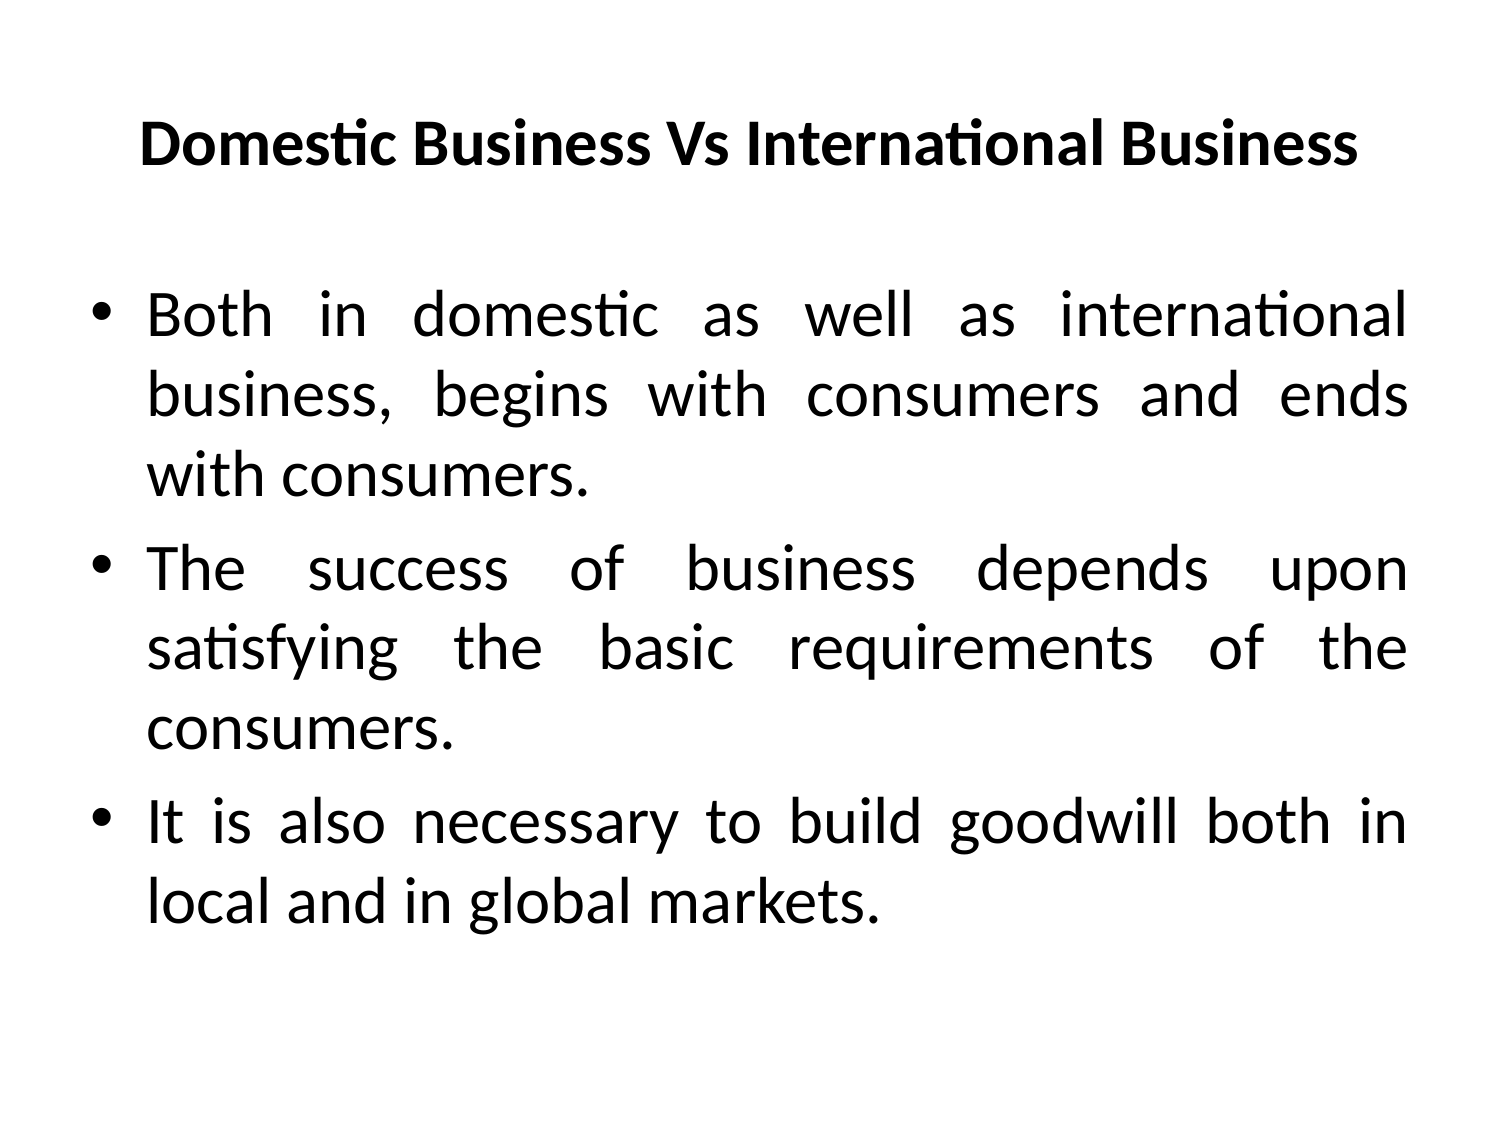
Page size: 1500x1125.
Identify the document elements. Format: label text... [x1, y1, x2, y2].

title Domestic Business Vs International Business [75, 45, 1425, 233]
list Both in domestic as well as international business, begins with consumers and ends with consumers. The success of business depends upon satisfying the basic requirements of the consumers. It is also necessary to build goodwill both in local and in global markets. [75, 262, 1425, 1005]
